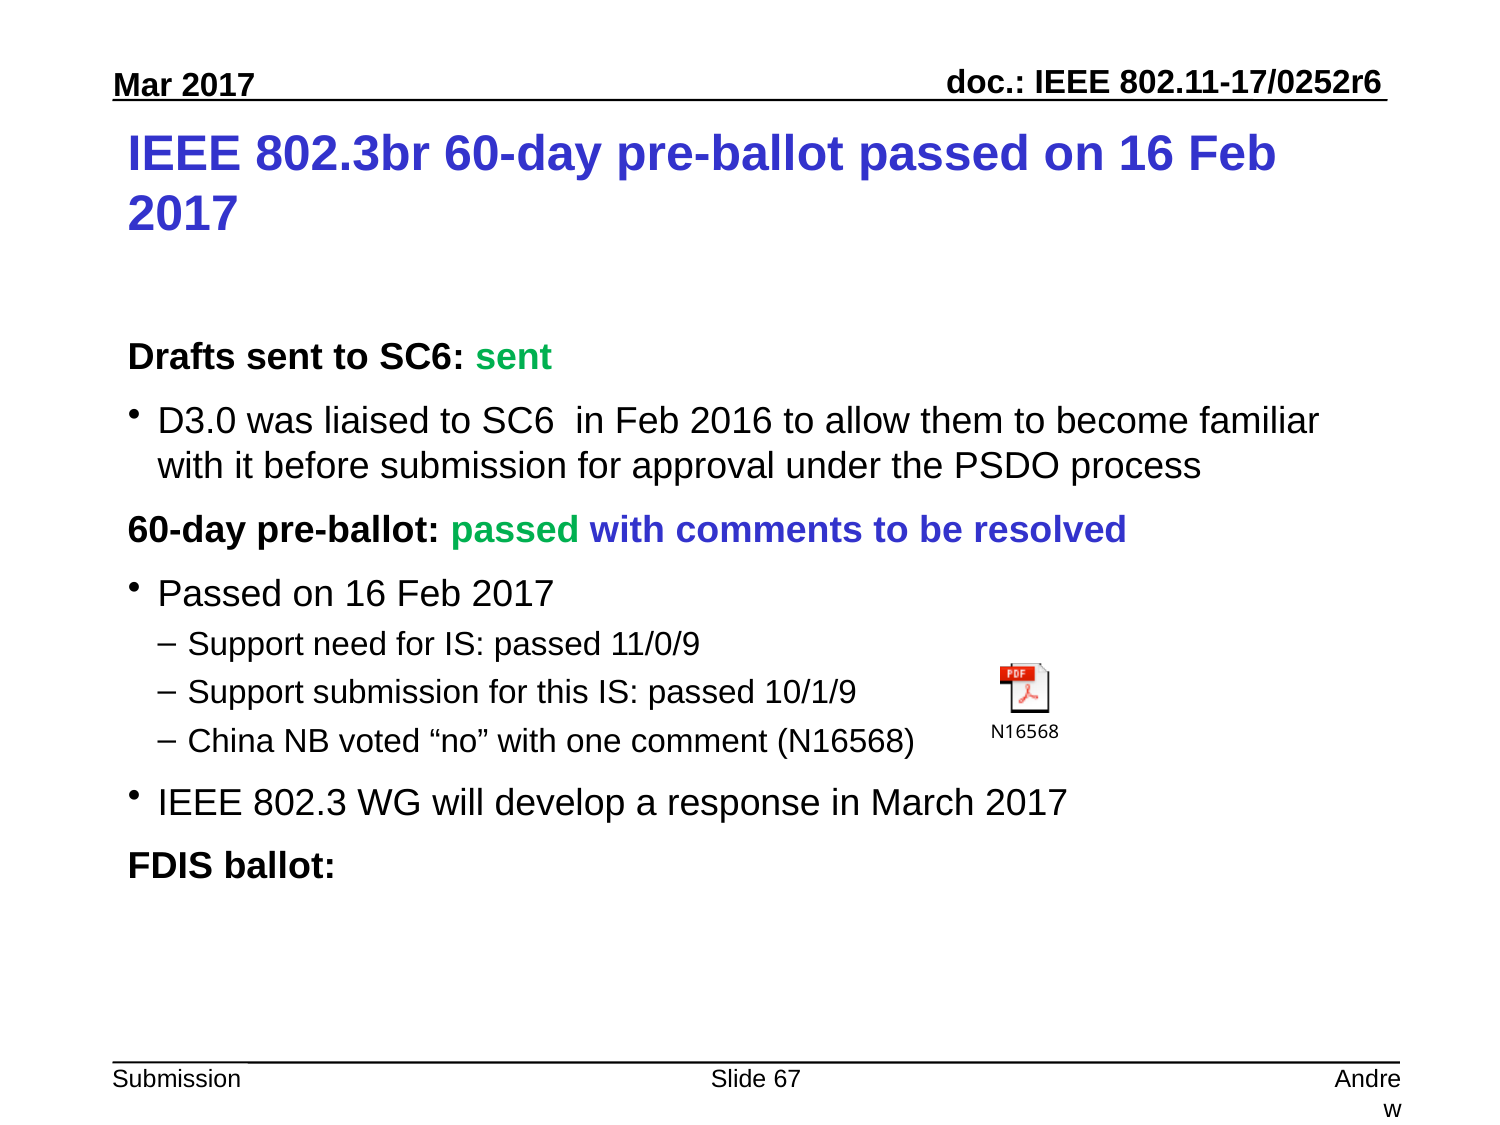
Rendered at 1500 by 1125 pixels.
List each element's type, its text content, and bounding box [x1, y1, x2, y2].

title IEEE 802.3br 60-day pre-ballot passed on 16 Feb 2017 [112, 112, 1388, 288]
footer Andrew Myles, Cisco [1320, 1061, 1402, 1093]
slide_number Slide 67 [709, 1061, 803, 1093]
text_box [949, 662, 1101, 790]
list Drafts sent to SC6: sent D3.0 was liaised to SC6 in Feb 2016 to allow them to become familiar with it before submission for approval under the PSDO process 60-day pre-ballot: passed with comments to be resolved Passed on 16 Feb 2017 Support need for IS: passed 11/0/9 Support submission for this IS: passed 10/1/9 China NB voted “no” with one comment (N16568) IEEE 802.3 WG will develop a response in March 2017 FDIS ballot: [112, 324, 1388, 1000]
